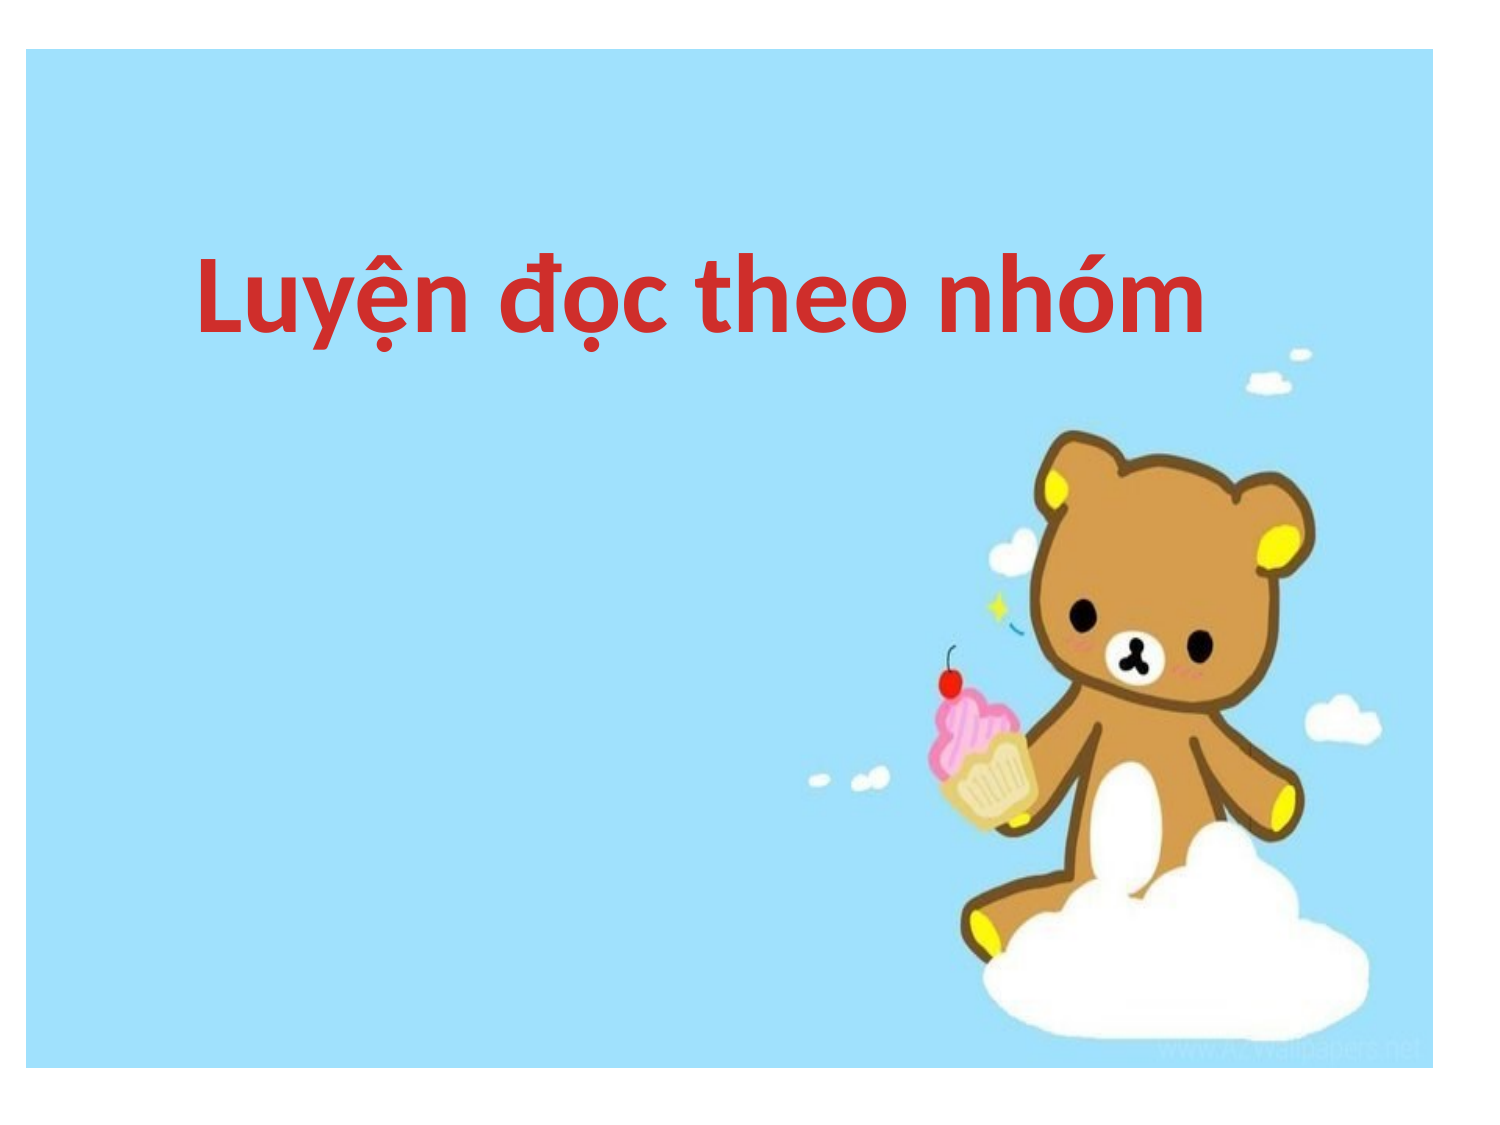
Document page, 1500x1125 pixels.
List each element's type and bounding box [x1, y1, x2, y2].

picture [26, 49, 1434, 1068]
